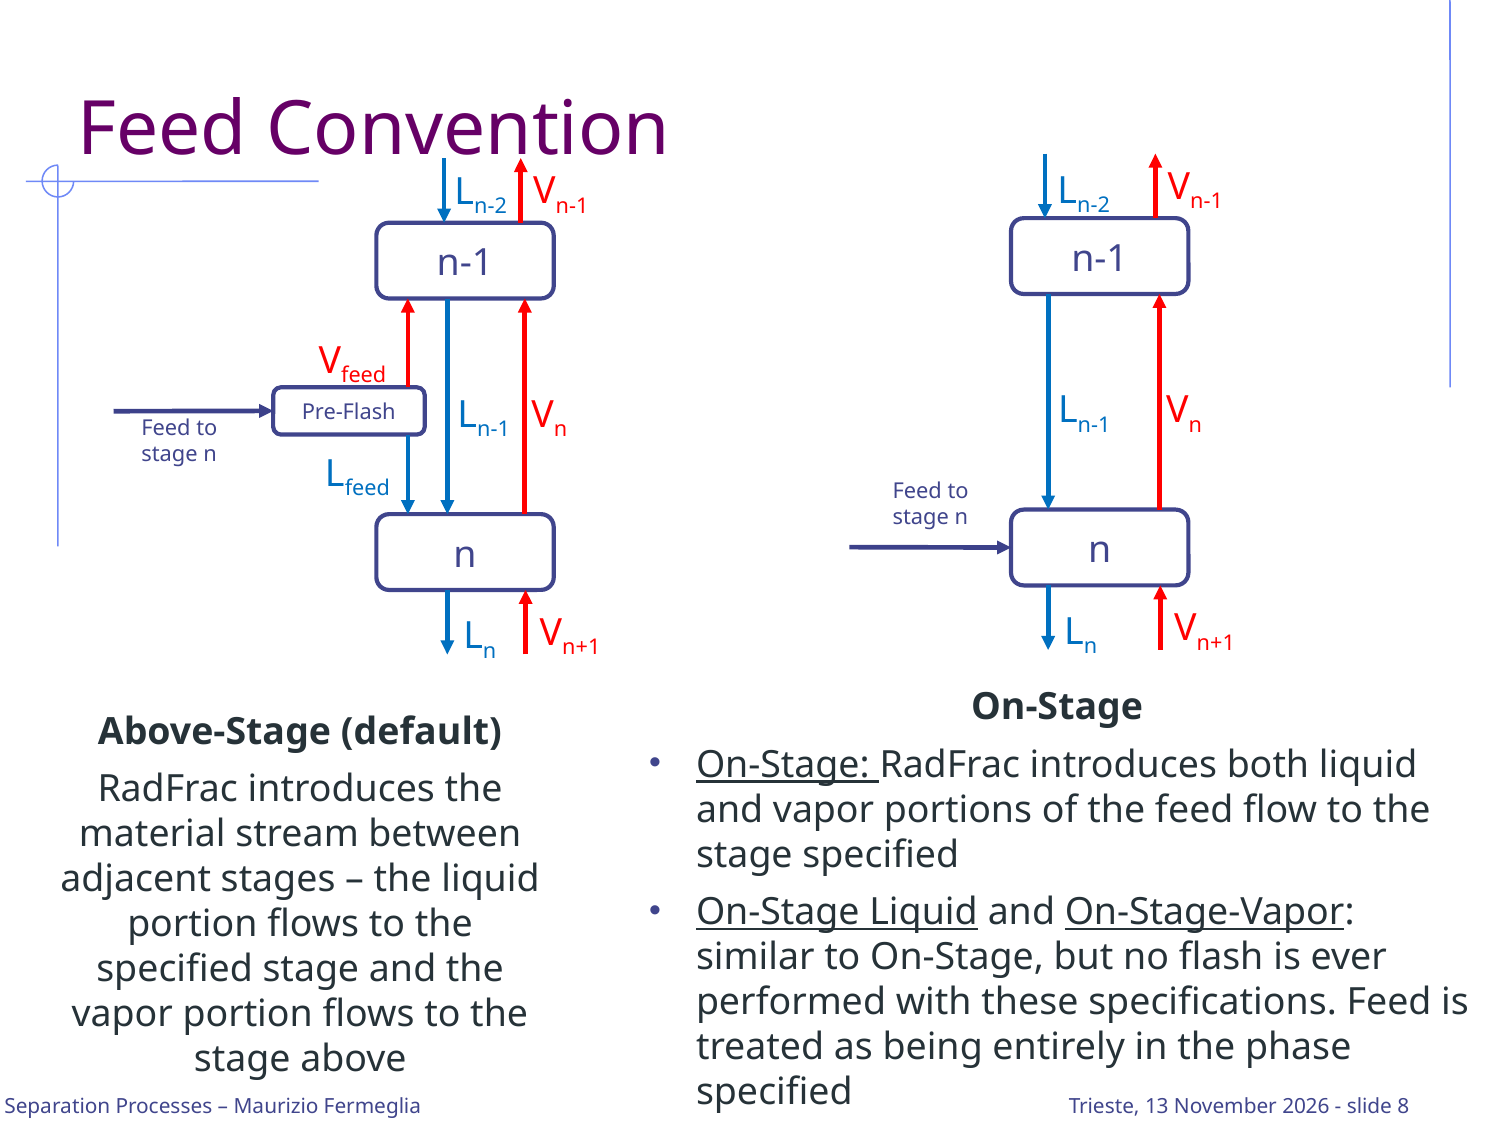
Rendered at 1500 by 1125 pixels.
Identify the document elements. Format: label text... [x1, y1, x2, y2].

text_box Above-Stage (default) RadFrac introduces the material stream between adjacent stages – the liquid portion flows to the specified stage and the vapor portion flows to the stage above [34, 691, 567, 1042]
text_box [113, 157, 629, 665]
text_box On-Stage On-Stage: RadFrac introduces both liquid and vapor portions of the feed flow to the stage specified On-Stage Liquid and On-Stage-Vapor: similar to On-Stage, but no flash is ever performed with these specifications. Feed is treated as being entirely in the phase specified [627, 667, 1487, 1018]
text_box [849, 153, 1263, 661]
title Feed Convention [62, 24, 1438, 177]
